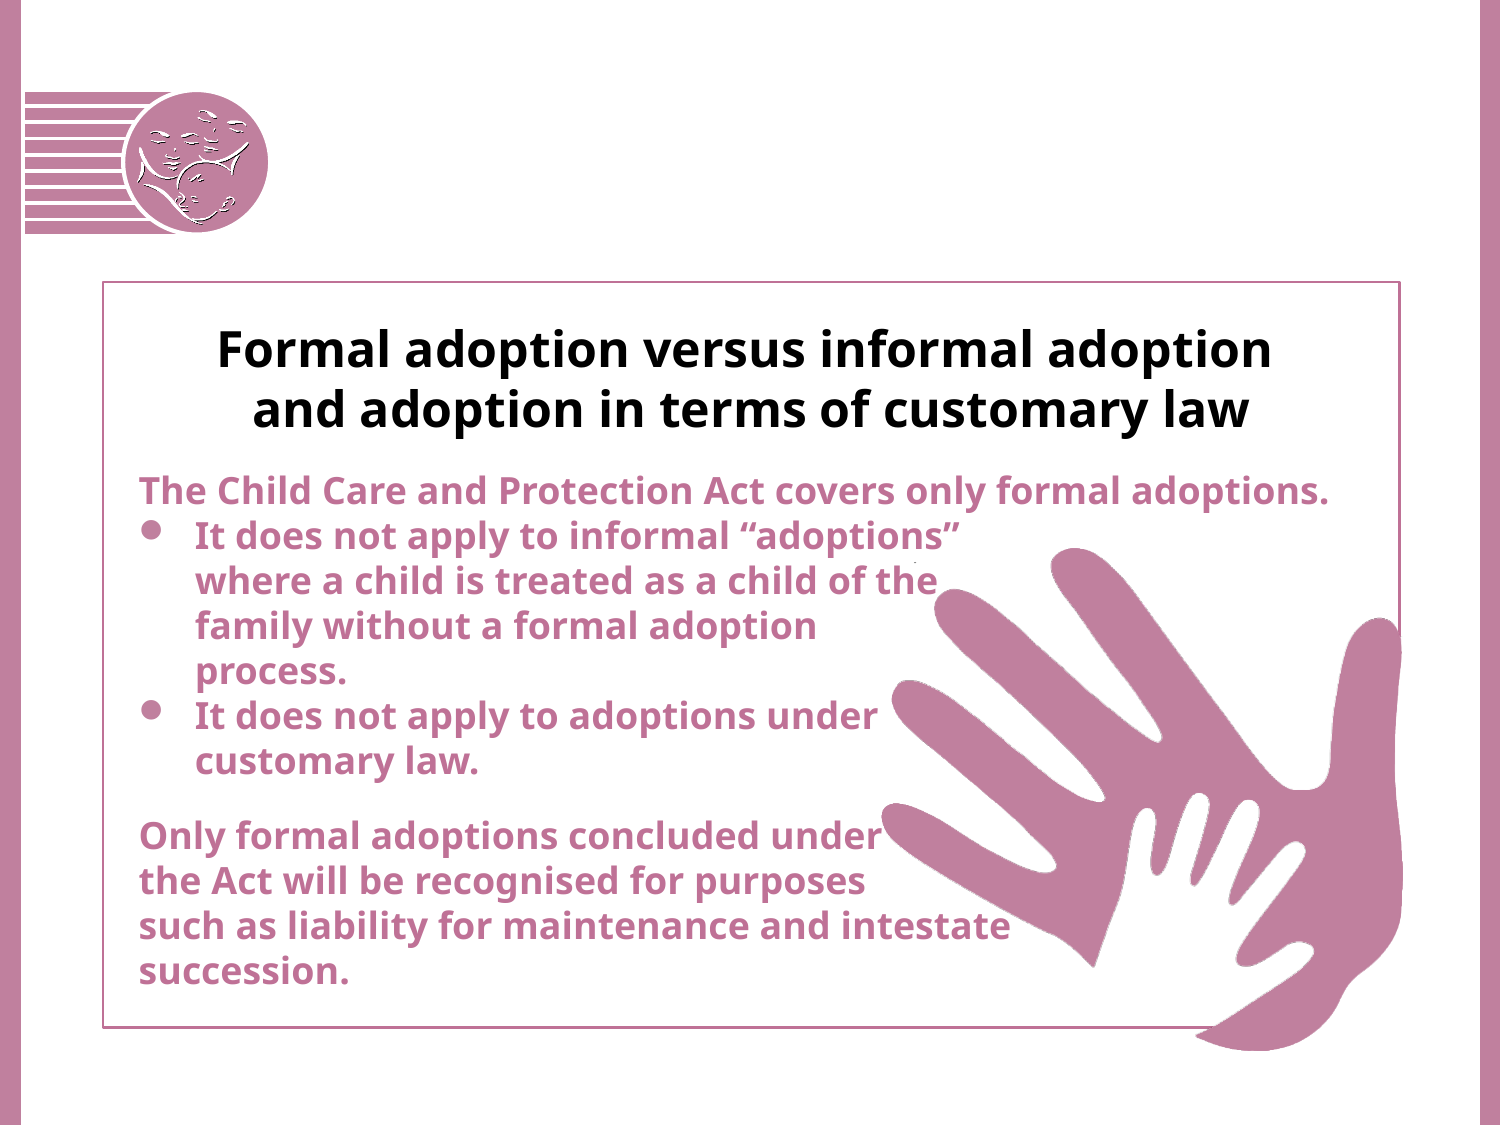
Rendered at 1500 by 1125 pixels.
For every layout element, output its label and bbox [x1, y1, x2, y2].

picture [137, 110, 249, 225]
text_box [102, 281, 1403, 1051]
